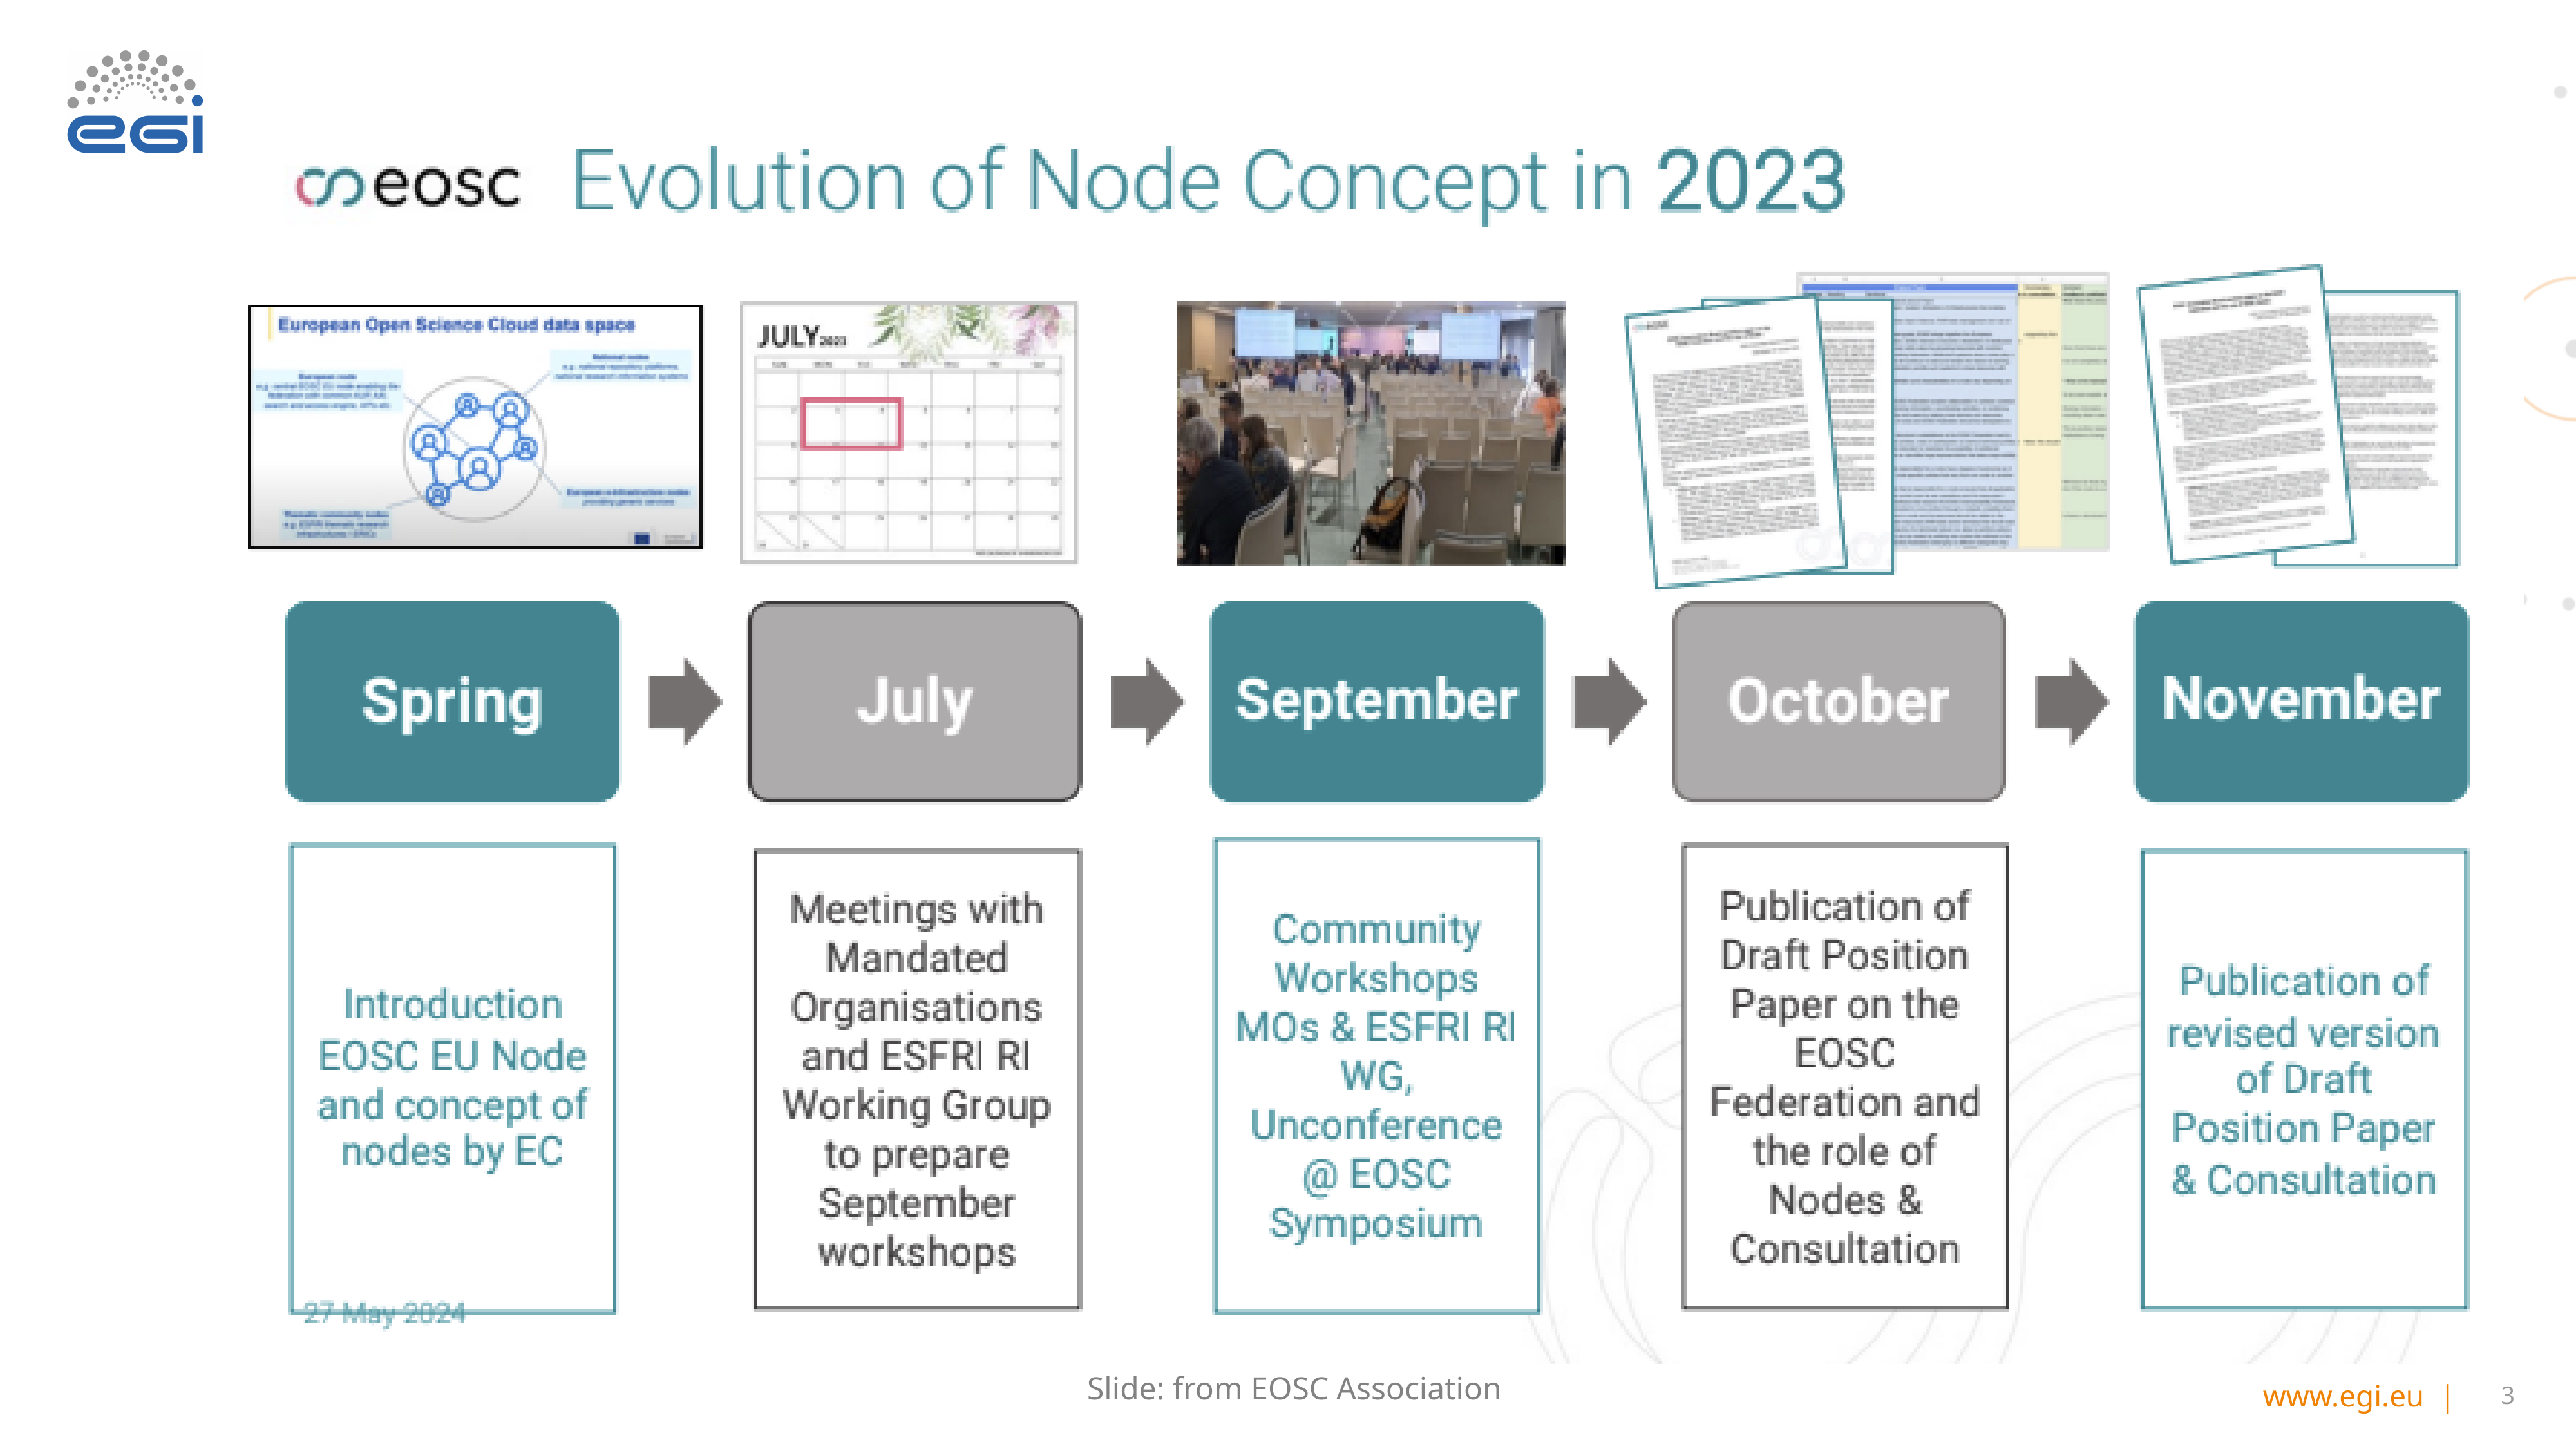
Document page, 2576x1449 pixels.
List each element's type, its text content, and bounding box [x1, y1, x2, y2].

list Slide: from EOSC Association [1082, 1369, 1743, 1425]
picture [234, 82, 2525, 1364]
slide_number ‹#› [2452, 1368, 2524, 1449]
picture [67, 50, 203, 153]
